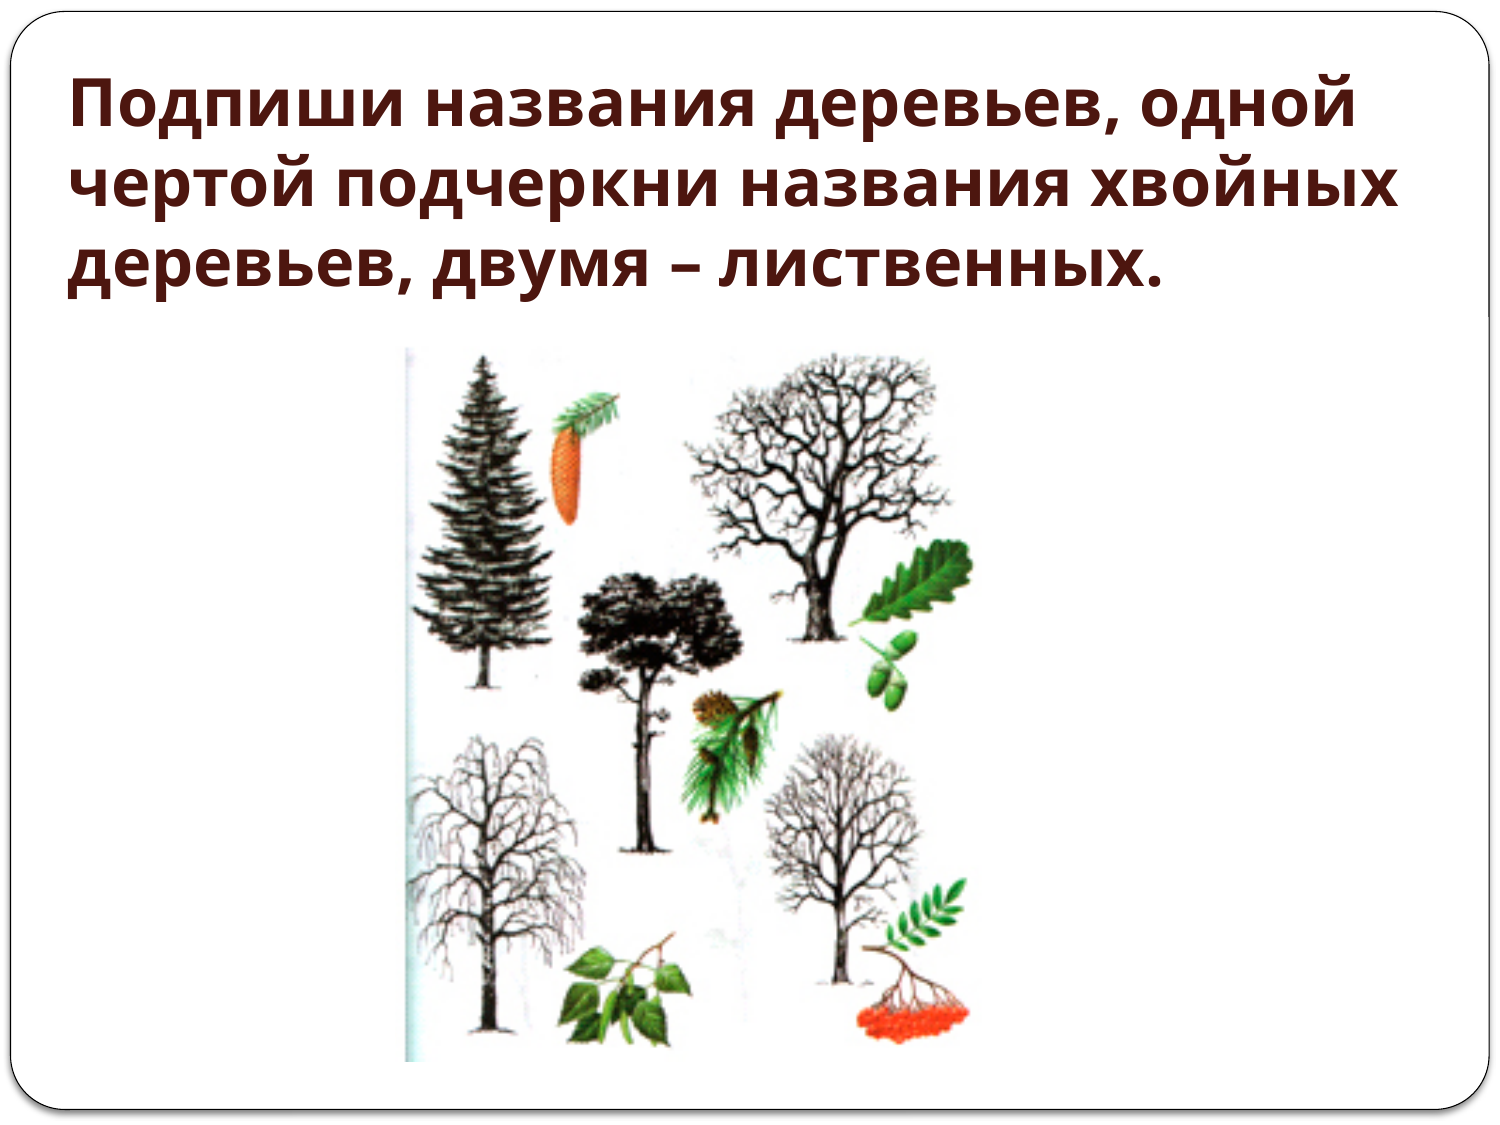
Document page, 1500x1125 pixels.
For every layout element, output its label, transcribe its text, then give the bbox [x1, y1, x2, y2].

picture [395, 326, 1011, 1062]
title Подпиши названия деревьев, одной чертой подчеркни названия хвойных деревьев, двумя – лиственных. [53, 45, 1425, 315]
